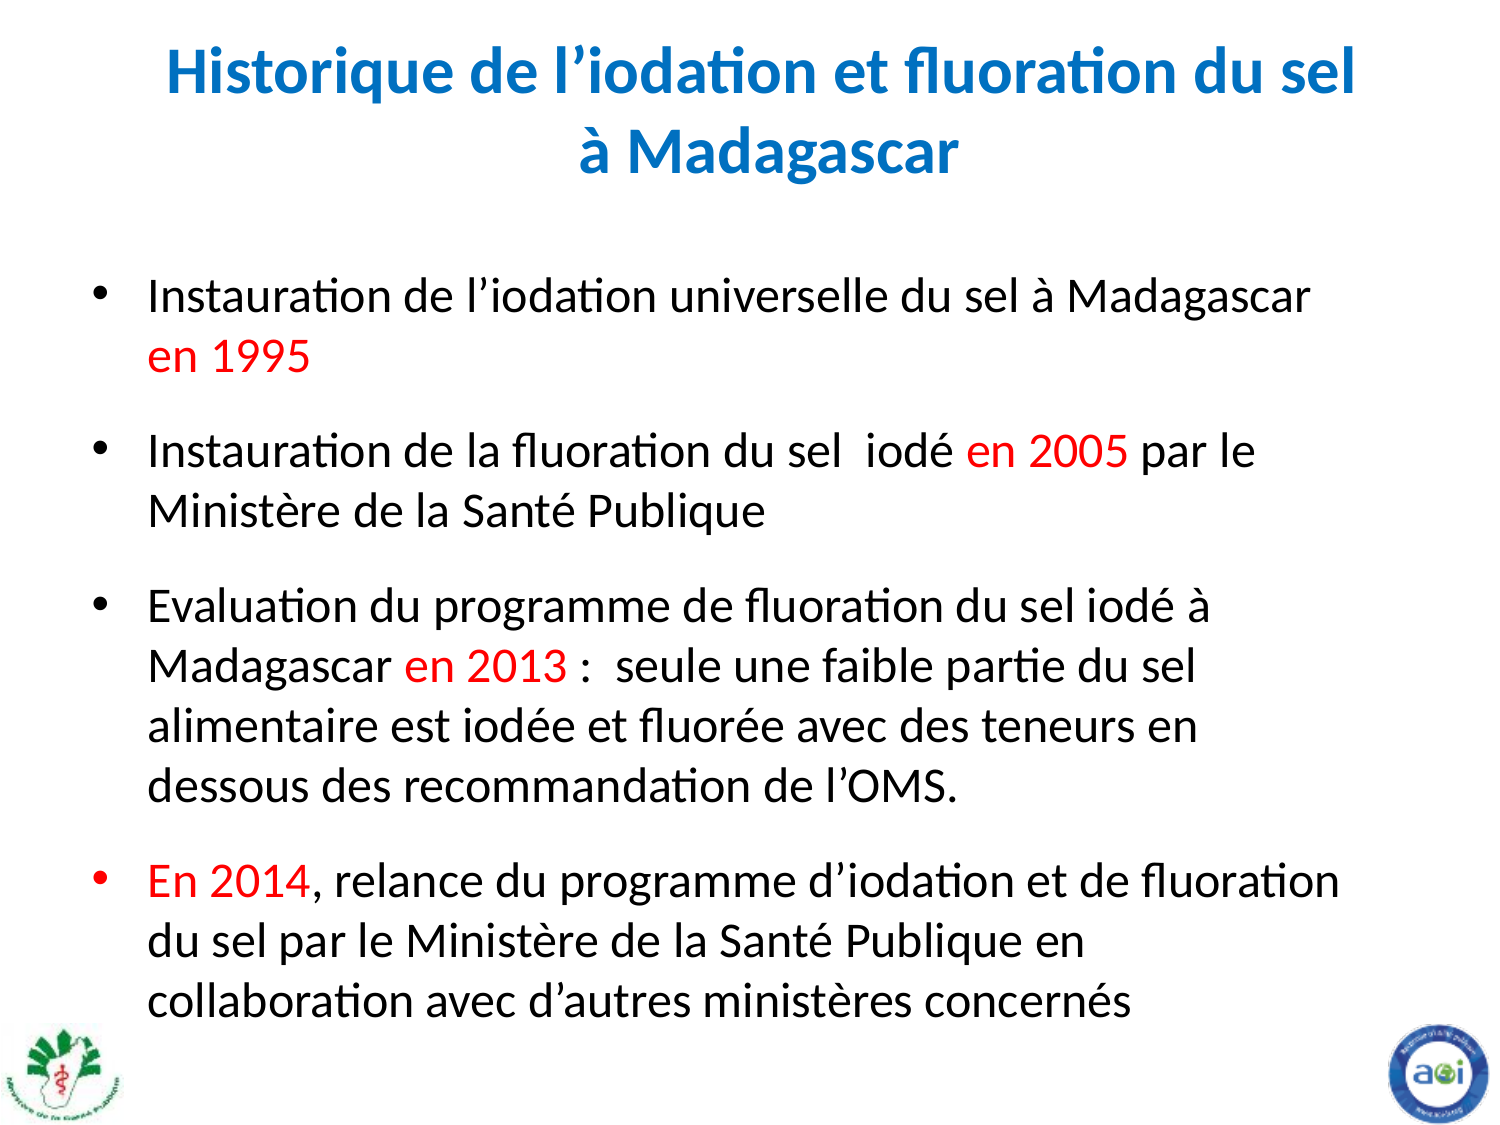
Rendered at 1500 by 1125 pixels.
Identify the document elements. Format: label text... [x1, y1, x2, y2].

picture [0, 1022, 125, 1125]
title Historique de l’iodation et fluoration du sel à Madagascar [87, 42, 1438, 171]
list Instauration de l’iodation universelle du sel à Madagascar en 1995 Instauration de la fluoration du sel iodé en 2005 par le Ministère de la Santé Publique Evaluation du programme de fluoration du sel iodé à Madagascar en 2013 : seule une faible partie du sel alimentaire est iodée et fluorée avec des teneurs en dessous des recommandation de l’OMS. En 2014, relance du programme d’iodation et de fluoration du sel par le Ministère de la Santé Publique en collaboration avec d’autres ministères concernés [76, 255, 1365, 1047]
picture [1387, 1022, 1490, 1125]
